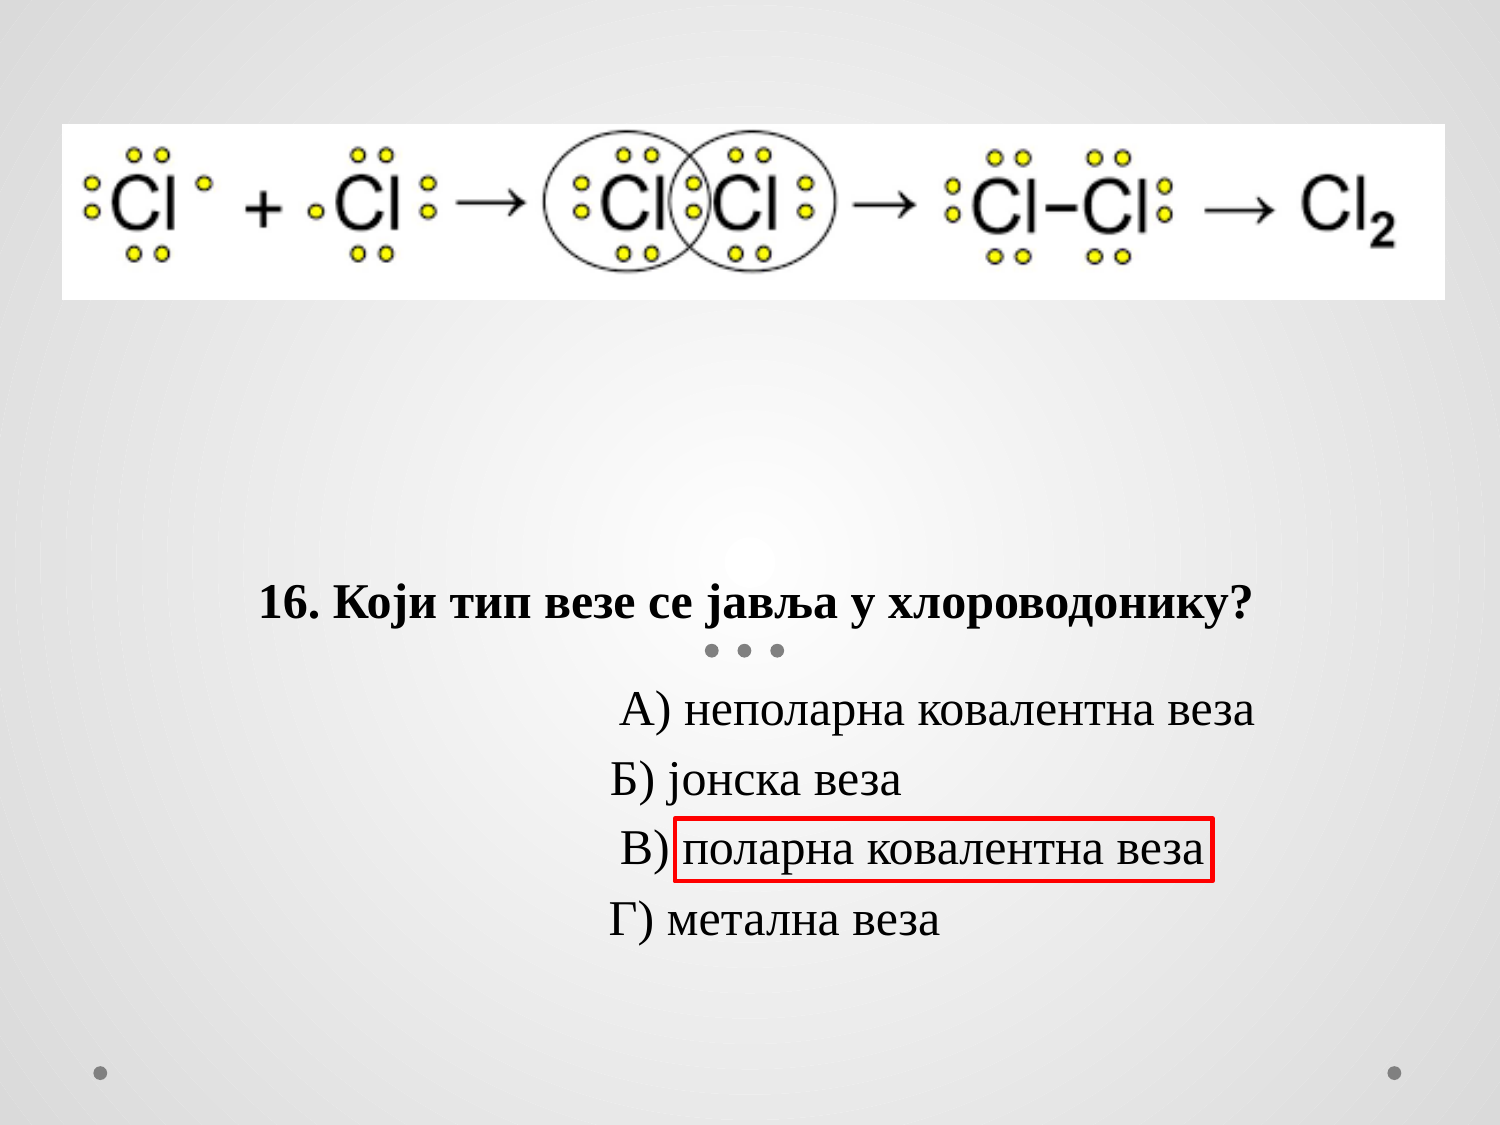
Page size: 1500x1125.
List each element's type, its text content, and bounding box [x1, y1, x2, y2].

title 16. Који тип везе се јавља у хлороводонику? [118, 309, 1394, 636]
text_box [673, 816, 1215, 883]
picture [62, 124, 1445, 301]
list А) неполарна ковалентна веза Б) јонска веза В) поларна ковалентна веза Г) метална веза [118, 667, 1394, 1050]
